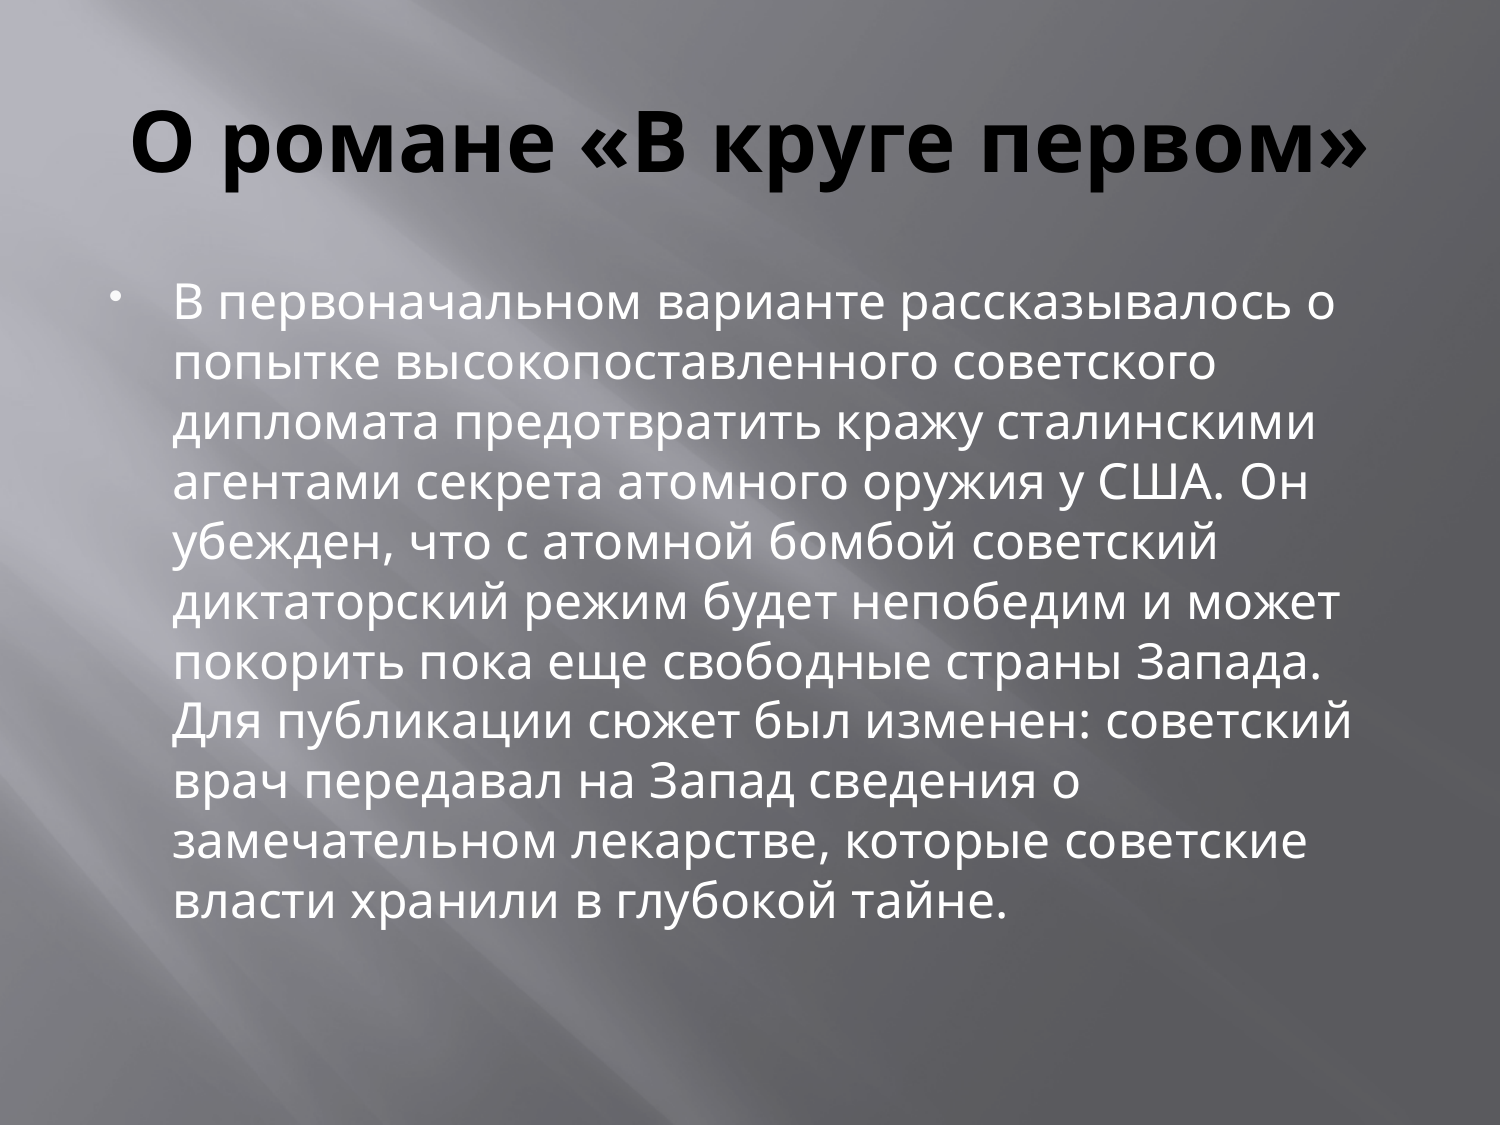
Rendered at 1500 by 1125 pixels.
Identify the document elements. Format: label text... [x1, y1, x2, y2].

title О романе «В круге первом» [75, 45, 1425, 233]
list В первоначальном варианте рассказывалось о попытке высокопоставленного советского дипломата предотвратить кражу сталинскими агентами секрета атомного оружия у США. Он убежден, что с атомной бомбой советский диктаторский режим будет непобедим и может покорить пока еще свободные страны Запада. Для публикации сюжет был изменен: советский врач передавал на Запад сведения о замечательном лекарстве, которые советские власти хранили в глубокой тайне. [75, 262, 1412, 1005]
